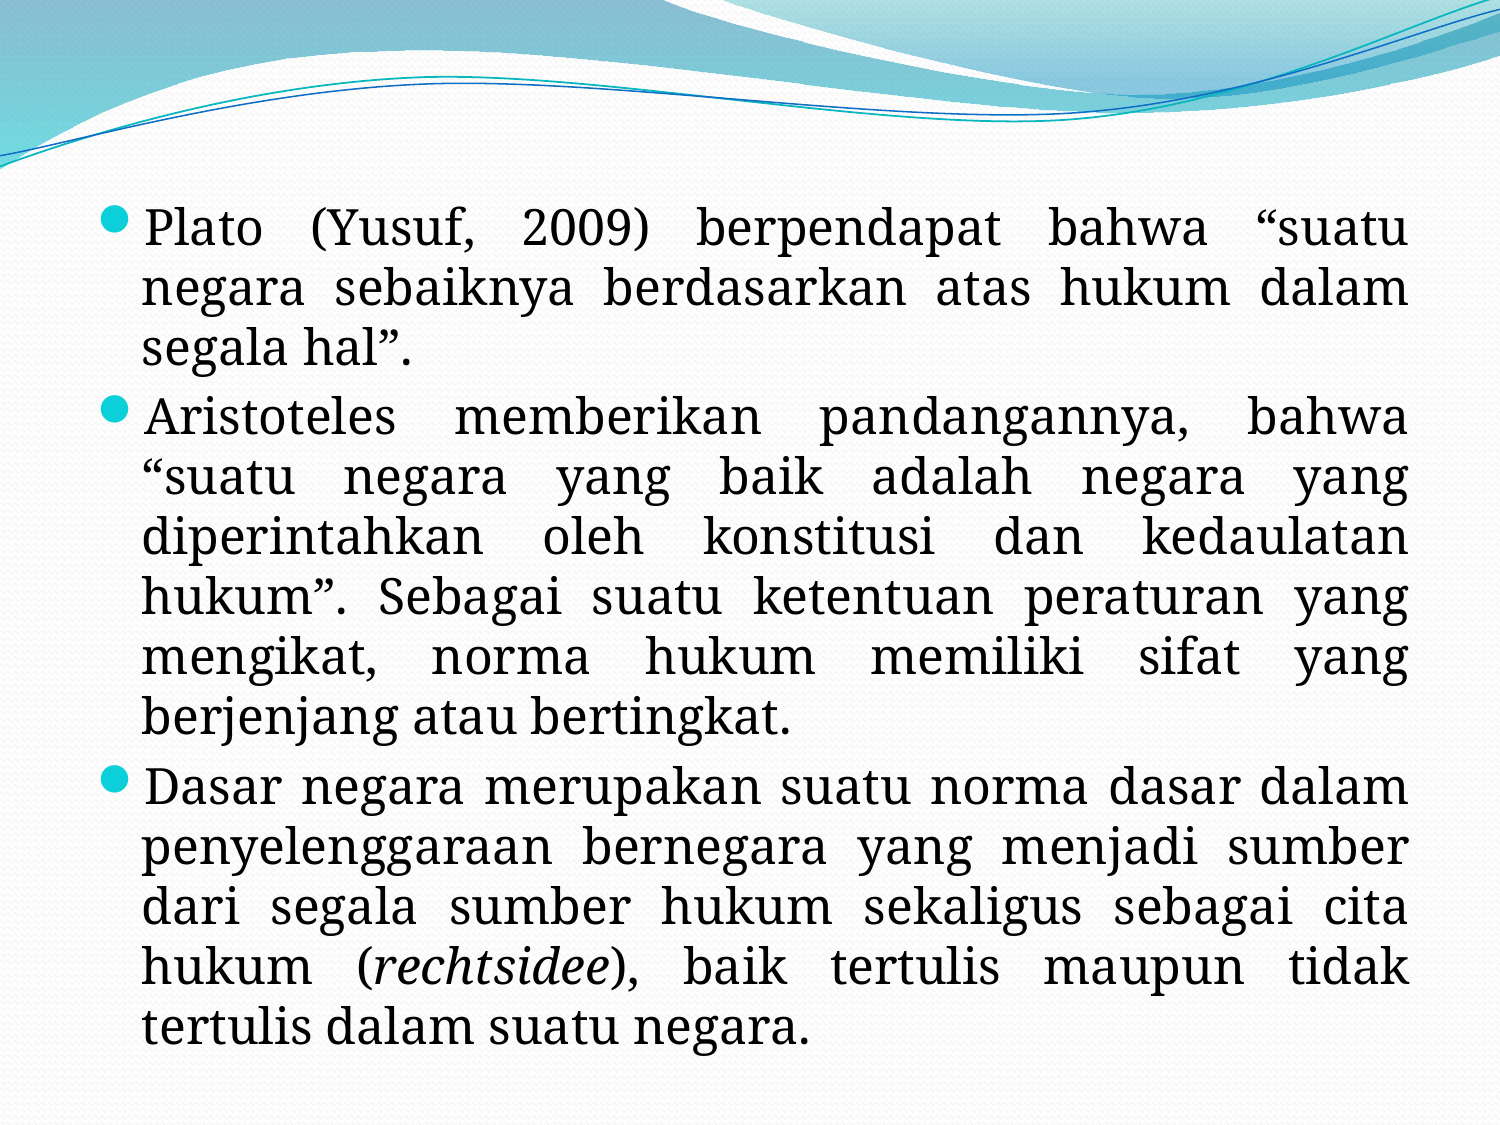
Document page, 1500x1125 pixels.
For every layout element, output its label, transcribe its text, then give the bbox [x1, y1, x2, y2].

list Plato (Yusuf, 2009) berpendapat bahwa “suatu negara sebaiknya berdasarkan atas hukum dalam segala hal”. Aristoteles memberikan pandangannya, bahwa “suatu negara yang baik adalah negara yang diperintahkan oleh konstitusi dan kedaulatan hukum”. Sebagai suatu ketentuan peraturan yang mengikat, norma hukum memiliki sifat yang berjenjang atau bertingkat. Dasar negara merupakan suatu norma dasar dalam penyelenggaraan bernegara yang menjadi sumber dari segala sumber hukum sekaligus sebagai cita hukum (rechtsidee), baik tertulis maupun tidak tertulis dalam suatu negara. [82, 187, 1425, 1038]
